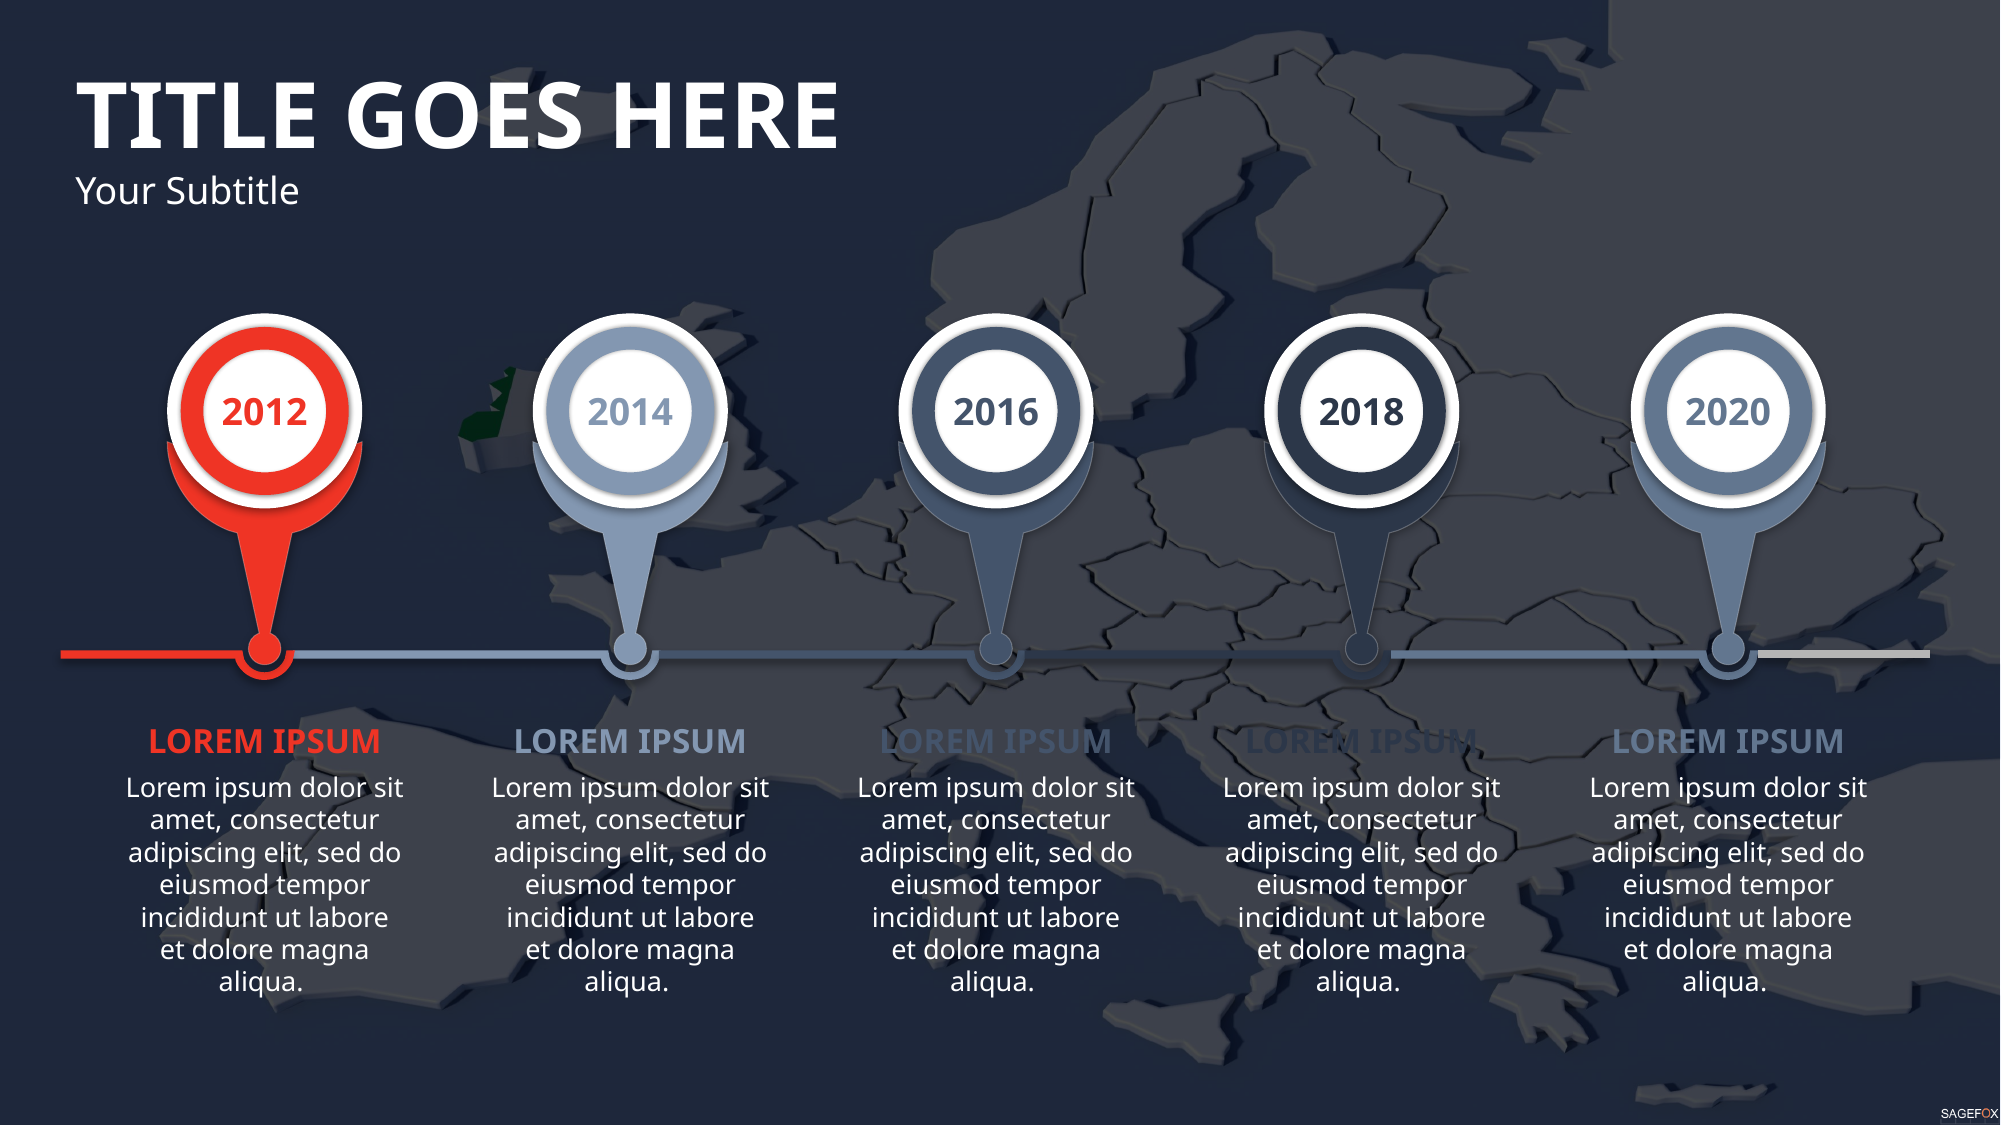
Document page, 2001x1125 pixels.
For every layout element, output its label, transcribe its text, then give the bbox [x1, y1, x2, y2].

text_box TITLE GOES HERE Your Subtitle [60, 49, 1036, 220]
text_box [1658, 509, 1799, 666]
text_box [1291, 509, 1432, 666]
text_box [1023, 649, 1387, 681]
text_box [296, 649, 655, 681]
text_box LOREM IPSUM Lorem ipsum dolor sit amet, consectetur adipiscing elit, sed do eiusmod tempor incididunt ut labore et dolore magna aliqua. [114, 715, 415, 1003]
text_box LOREM IPSUM Lorem ipsum dolor sit amet, consectetur adipiscing elit, sed do eiusmod tempor incididunt ut labore et dolore magna aliqua. [1211, 715, 1512, 1003]
text_box [194, 509, 335, 666]
text_box LOREM IPSUM Lorem ipsum dolor sit amet, consectetur adipiscing elit, sed do eiusmod tempor incididunt ut labore et dolore magna aliqua. [1578, 715, 1879, 1003]
text_box [925, 509, 1067, 666]
text_box LOREM IPSUM Lorem ipsum dolor sit amet, consectetur adipiscing elit, sed do eiusmod tempor incididunt ut labore et dolore magna aliqua. [480, 715, 781, 1003]
picture [0, 0, 2001, 1125]
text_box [532, 313, 728, 509]
text_box [1390, 649, 1754, 681]
text_box [560, 509, 701, 666]
text_box [59, 649, 297, 681]
text_box [1757, 649, 1931, 659]
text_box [1630, 313, 1826, 509]
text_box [1264, 313, 1460, 509]
text_box LOREM IPSUM Lorem ipsum dolor sit amet, consectetur adipiscing elit, sed do eiusmod tempor incididunt ut labore et dolore magna aliqua. [846, 715, 1147, 1003]
text_box [657, 649, 1021, 681]
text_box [167, 313, 363, 509]
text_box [898, 313, 1094, 509]
